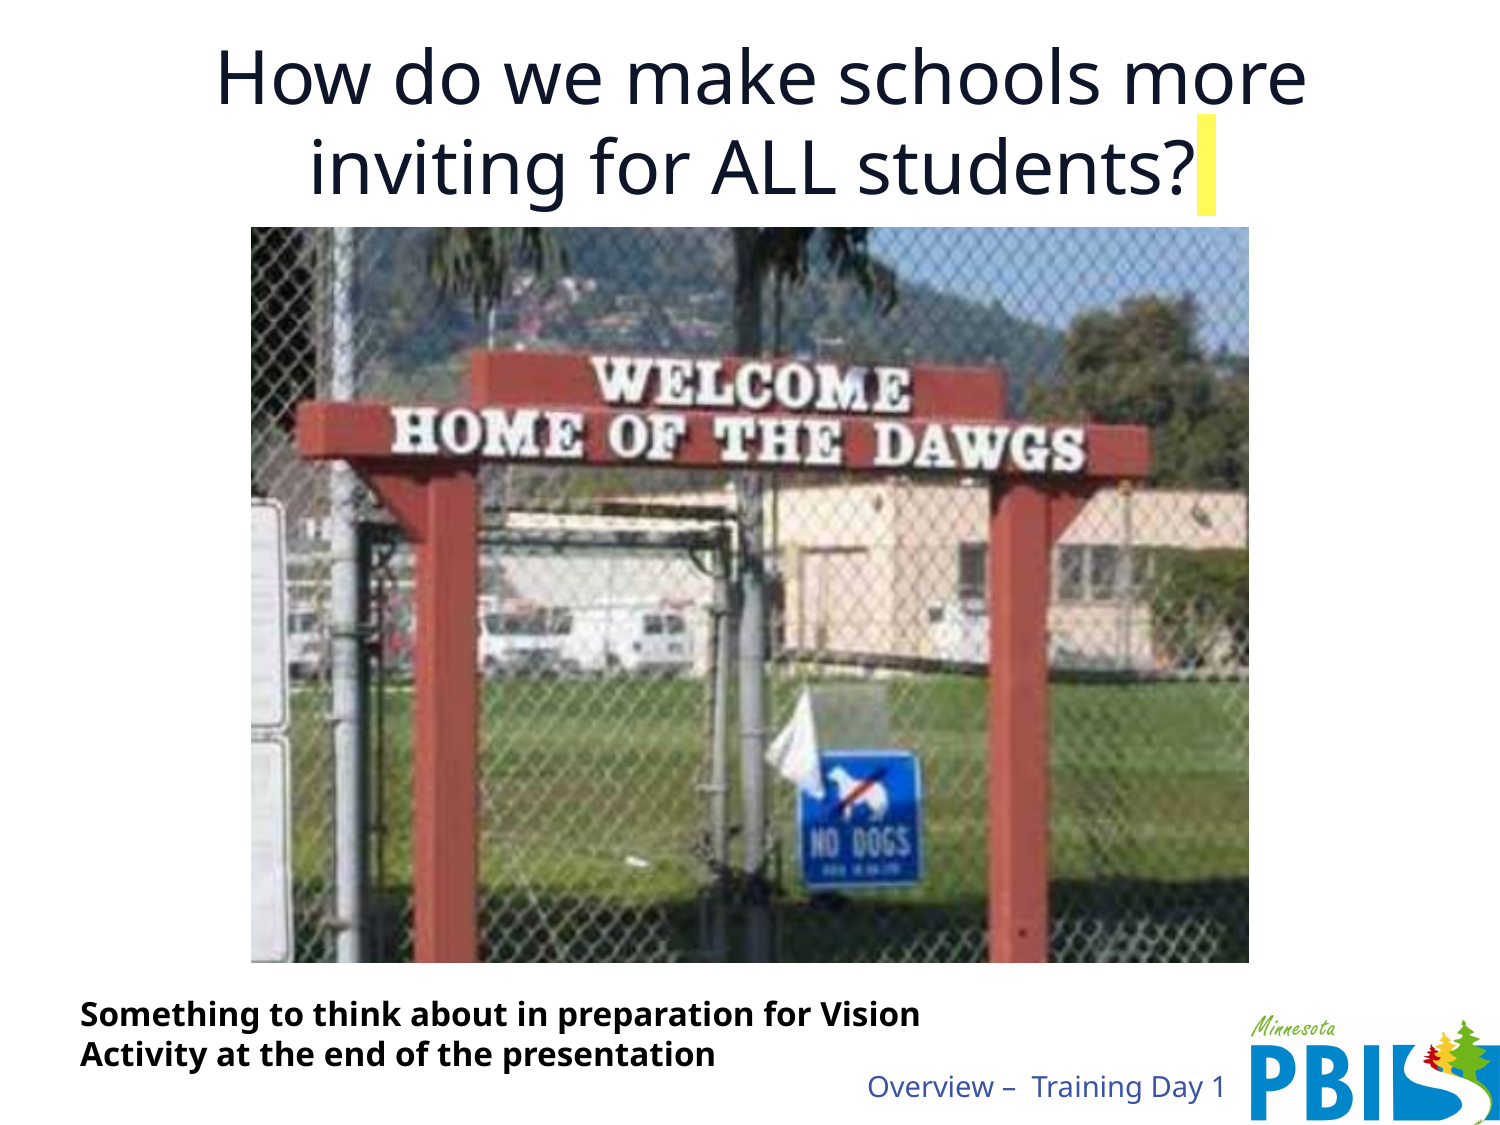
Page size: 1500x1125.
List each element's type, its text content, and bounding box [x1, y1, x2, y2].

picture [1251, 1015, 1500, 1125]
text_box Something to think about in preparation for Vision Activity at the end of the presentation [65, 978, 1003, 1089]
picture [251, 226, 1249, 964]
title How do we make schools more inviting for ALL students? [65, 65, 1460, 173]
picture [1267, 1058, 1279, 1078]
